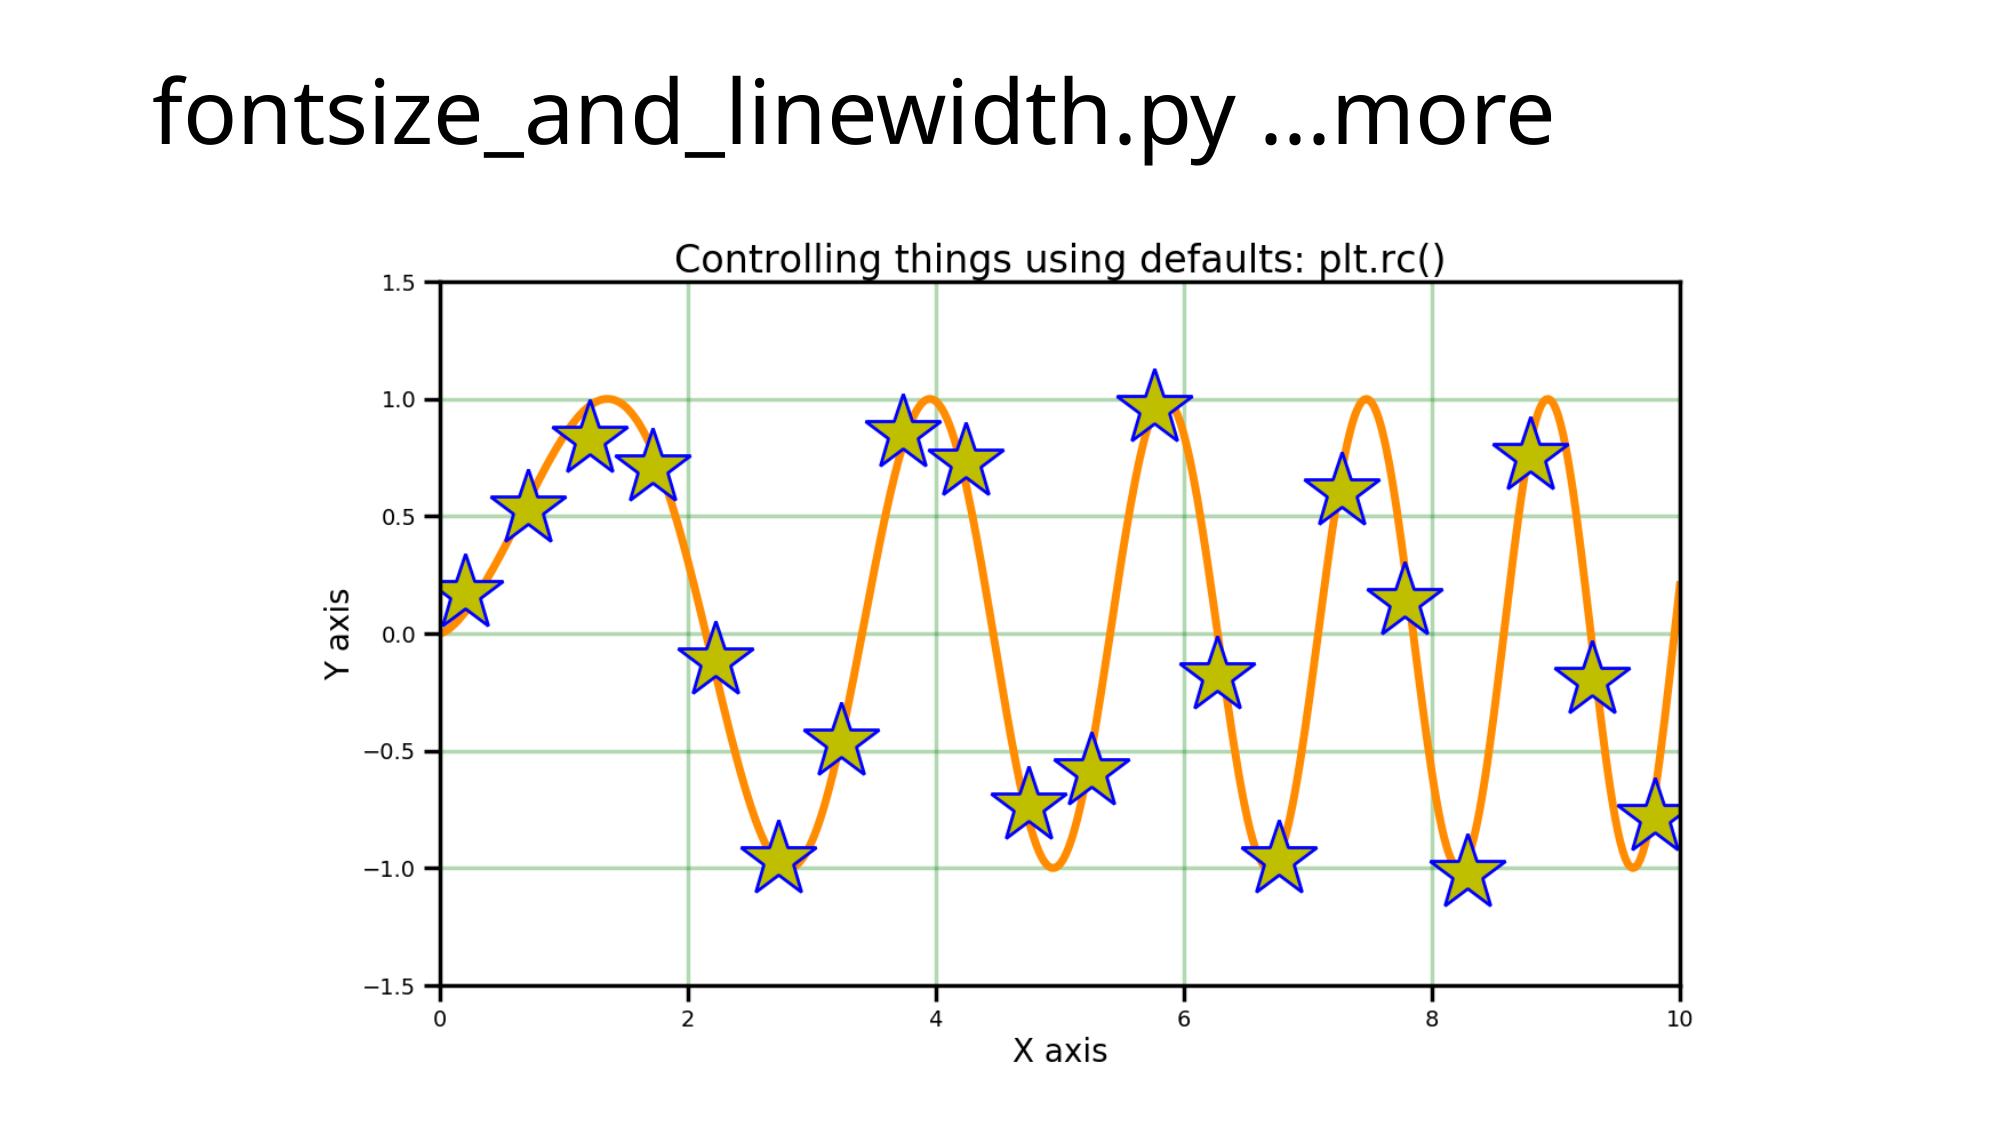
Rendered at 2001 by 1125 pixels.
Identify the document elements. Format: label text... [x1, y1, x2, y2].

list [240, 172, 1840, 1086]
title fontsize_and_linewidth.py ...more [137, 59, 1863, 173]
